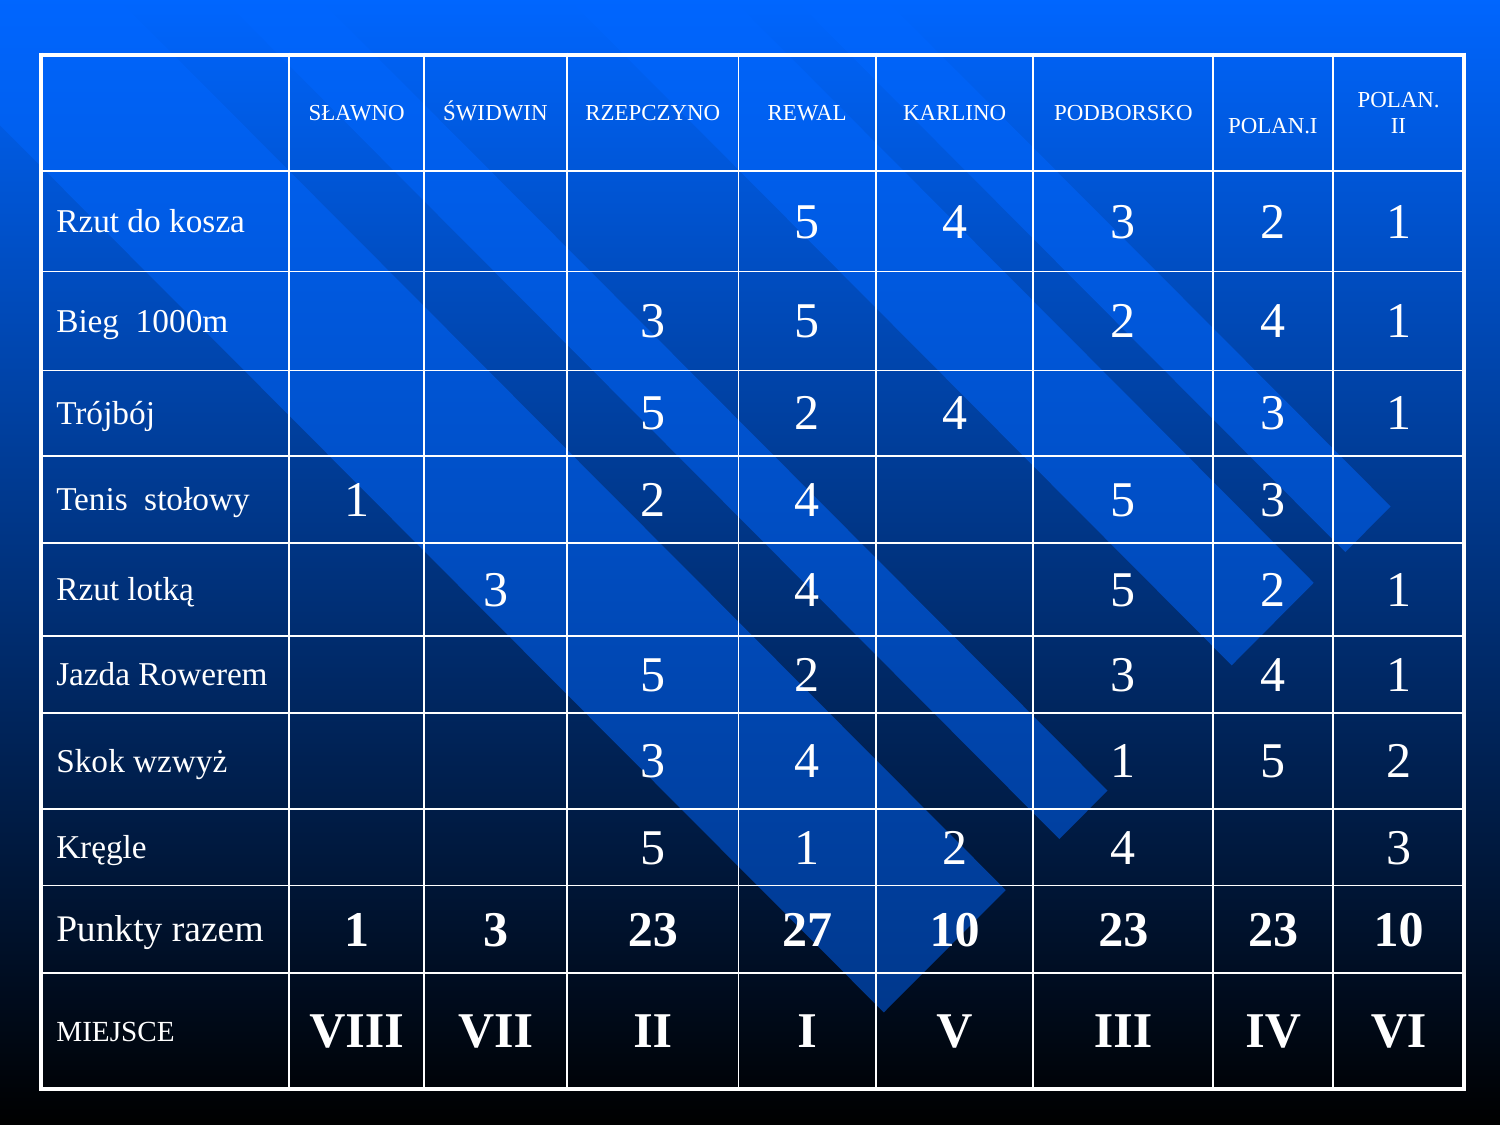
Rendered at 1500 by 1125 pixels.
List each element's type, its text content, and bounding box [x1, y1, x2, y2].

table_cell [290, 172, 423, 271]
table_header SŁAWNO [290, 57, 423, 170]
table_header REWAL [739, 57, 875, 170]
table_cell II [568, 974, 738, 1087]
table_cell [877, 714, 1032, 808]
table_cell 4 [877, 371, 1032, 455]
table_cell 5 [568, 810, 738, 885]
table_cell 10 [1334, 886, 1462, 972]
table_cell 1 [1334, 637, 1462, 712]
table_cell 3 [568, 272, 738, 370]
table_cell [877, 637, 1032, 712]
table_cell 1 [1334, 544, 1462, 635]
table_cell [425, 637, 566, 712]
table_cell Tenis stołowy [43, 457, 288, 542]
table_cell 4 [877, 172, 1032, 271]
table_cell 3 [1034, 637, 1212, 712]
table_cell 23 [1034, 886, 1212, 972]
table_cell 3 [425, 544, 566, 635]
table_cell [568, 544, 738, 635]
table_header ŚWIDWIN [425, 57, 566, 170]
table_cell 2 [1034, 272, 1212, 370]
table_cell 2 [739, 371, 875, 455]
table_cell 3 [568, 714, 738, 808]
table_cell 10 [877, 886, 1032, 972]
table_cell 5 [568, 371, 738, 455]
table_cell Rzut do kosza [43, 172, 288, 271]
table_cell 4 [1214, 637, 1332, 712]
table_cell 1 [739, 810, 875, 885]
table_cell 2 [739, 637, 875, 712]
table_cell [290, 272, 423, 370]
table_cell [425, 172, 566, 271]
table_cell [877, 272, 1032, 370]
table_cell Jazda Rowerem [43, 637, 288, 712]
table_cell MIEJSCE [43, 974, 288, 1087]
table_cell [1334, 457, 1462, 542]
table_cell [425, 457, 566, 542]
table_cell 1 [1034, 714, 1212, 808]
table_cell 27 [739, 886, 875, 972]
table_cell 2 [568, 457, 738, 542]
table_cell 1 [290, 886, 423, 972]
table_cell 4 [1034, 810, 1212, 885]
table_cell 3 [425, 886, 566, 972]
table_cell [877, 457, 1032, 542]
table_cell 5 [1034, 544, 1212, 635]
table_cell [877, 544, 1032, 635]
table_cell 3 [1214, 457, 1332, 542]
table_cell [290, 714, 423, 808]
table_cell 2 [1214, 544, 1332, 635]
table_cell 3 [1034, 172, 1212, 271]
table_header KARLINO [877, 57, 1032, 170]
table_cell 2 [877, 810, 1032, 885]
table_cell 4 [739, 544, 875, 635]
table_cell [425, 272, 566, 370]
table_header [43, 57, 288, 170]
table_cell 23 [1214, 886, 1332, 972]
table_cell III [1034, 974, 1212, 1087]
table_cell 1 [1334, 172, 1462, 271]
table_cell 5 [739, 172, 875, 271]
table_cell [425, 810, 566, 885]
table_cell 3 [1214, 371, 1332, 455]
table_cell 4 [739, 457, 875, 542]
table_cell [425, 714, 566, 808]
table_header POLAN. II [1334, 57, 1462, 170]
table_cell Skok wzwyż [43, 714, 288, 808]
table_cell [425, 371, 566, 455]
table_cell VI [1334, 974, 1462, 1087]
table_header PODBORSKO [1034, 57, 1212, 170]
table_cell [290, 810, 423, 885]
table_cell 1 [1334, 371, 1462, 455]
table_cell 5 [568, 637, 738, 712]
table_cell [568, 172, 738, 271]
table_cell V [877, 974, 1032, 1087]
table_cell [1034, 371, 1212, 455]
table_cell 4 [1214, 272, 1332, 370]
table_header POLAN.I [1214, 57, 1332, 170]
table_cell 23 [568, 886, 738, 972]
table_cell 2 [1214, 172, 1332, 271]
table_cell VII [425, 974, 566, 1087]
table_cell 5 [1214, 714, 1332, 808]
table_cell 4 [739, 714, 875, 808]
table_cell 3 [1334, 810, 1462, 885]
table_cell [290, 371, 423, 455]
table_cell Kręgle [43, 810, 288, 885]
table_cell VIII [290, 974, 423, 1087]
table_cell [290, 544, 423, 635]
table_cell 1 [1334, 272, 1462, 370]
table_header RZEPCZYNO [568, 57, 738, 170]
table_cell Punkty razem [43, 886, 288, 972]
table_cell Bieg 1000m [43, 272, 288, 370]
table_cell Trójbój [43, 371, 288, 455]
table_cell Rzut lotką [43, 544, 288, 635]
table_cell IV [1214, 974, 1332, 1087]
table_cell [1214, 810, 1332, 885]
table_cell 5 [1034, 457, 1212, 542]
table_cell 1 [290, 457, 423, 542]
table_cell 2 [1334, 714, 1462, 808]
table_cell 5 [739, 272, 875, 370]
table_cell I [739, 974, 875, 1087]
table_cell [290, 637, 423, 712]
